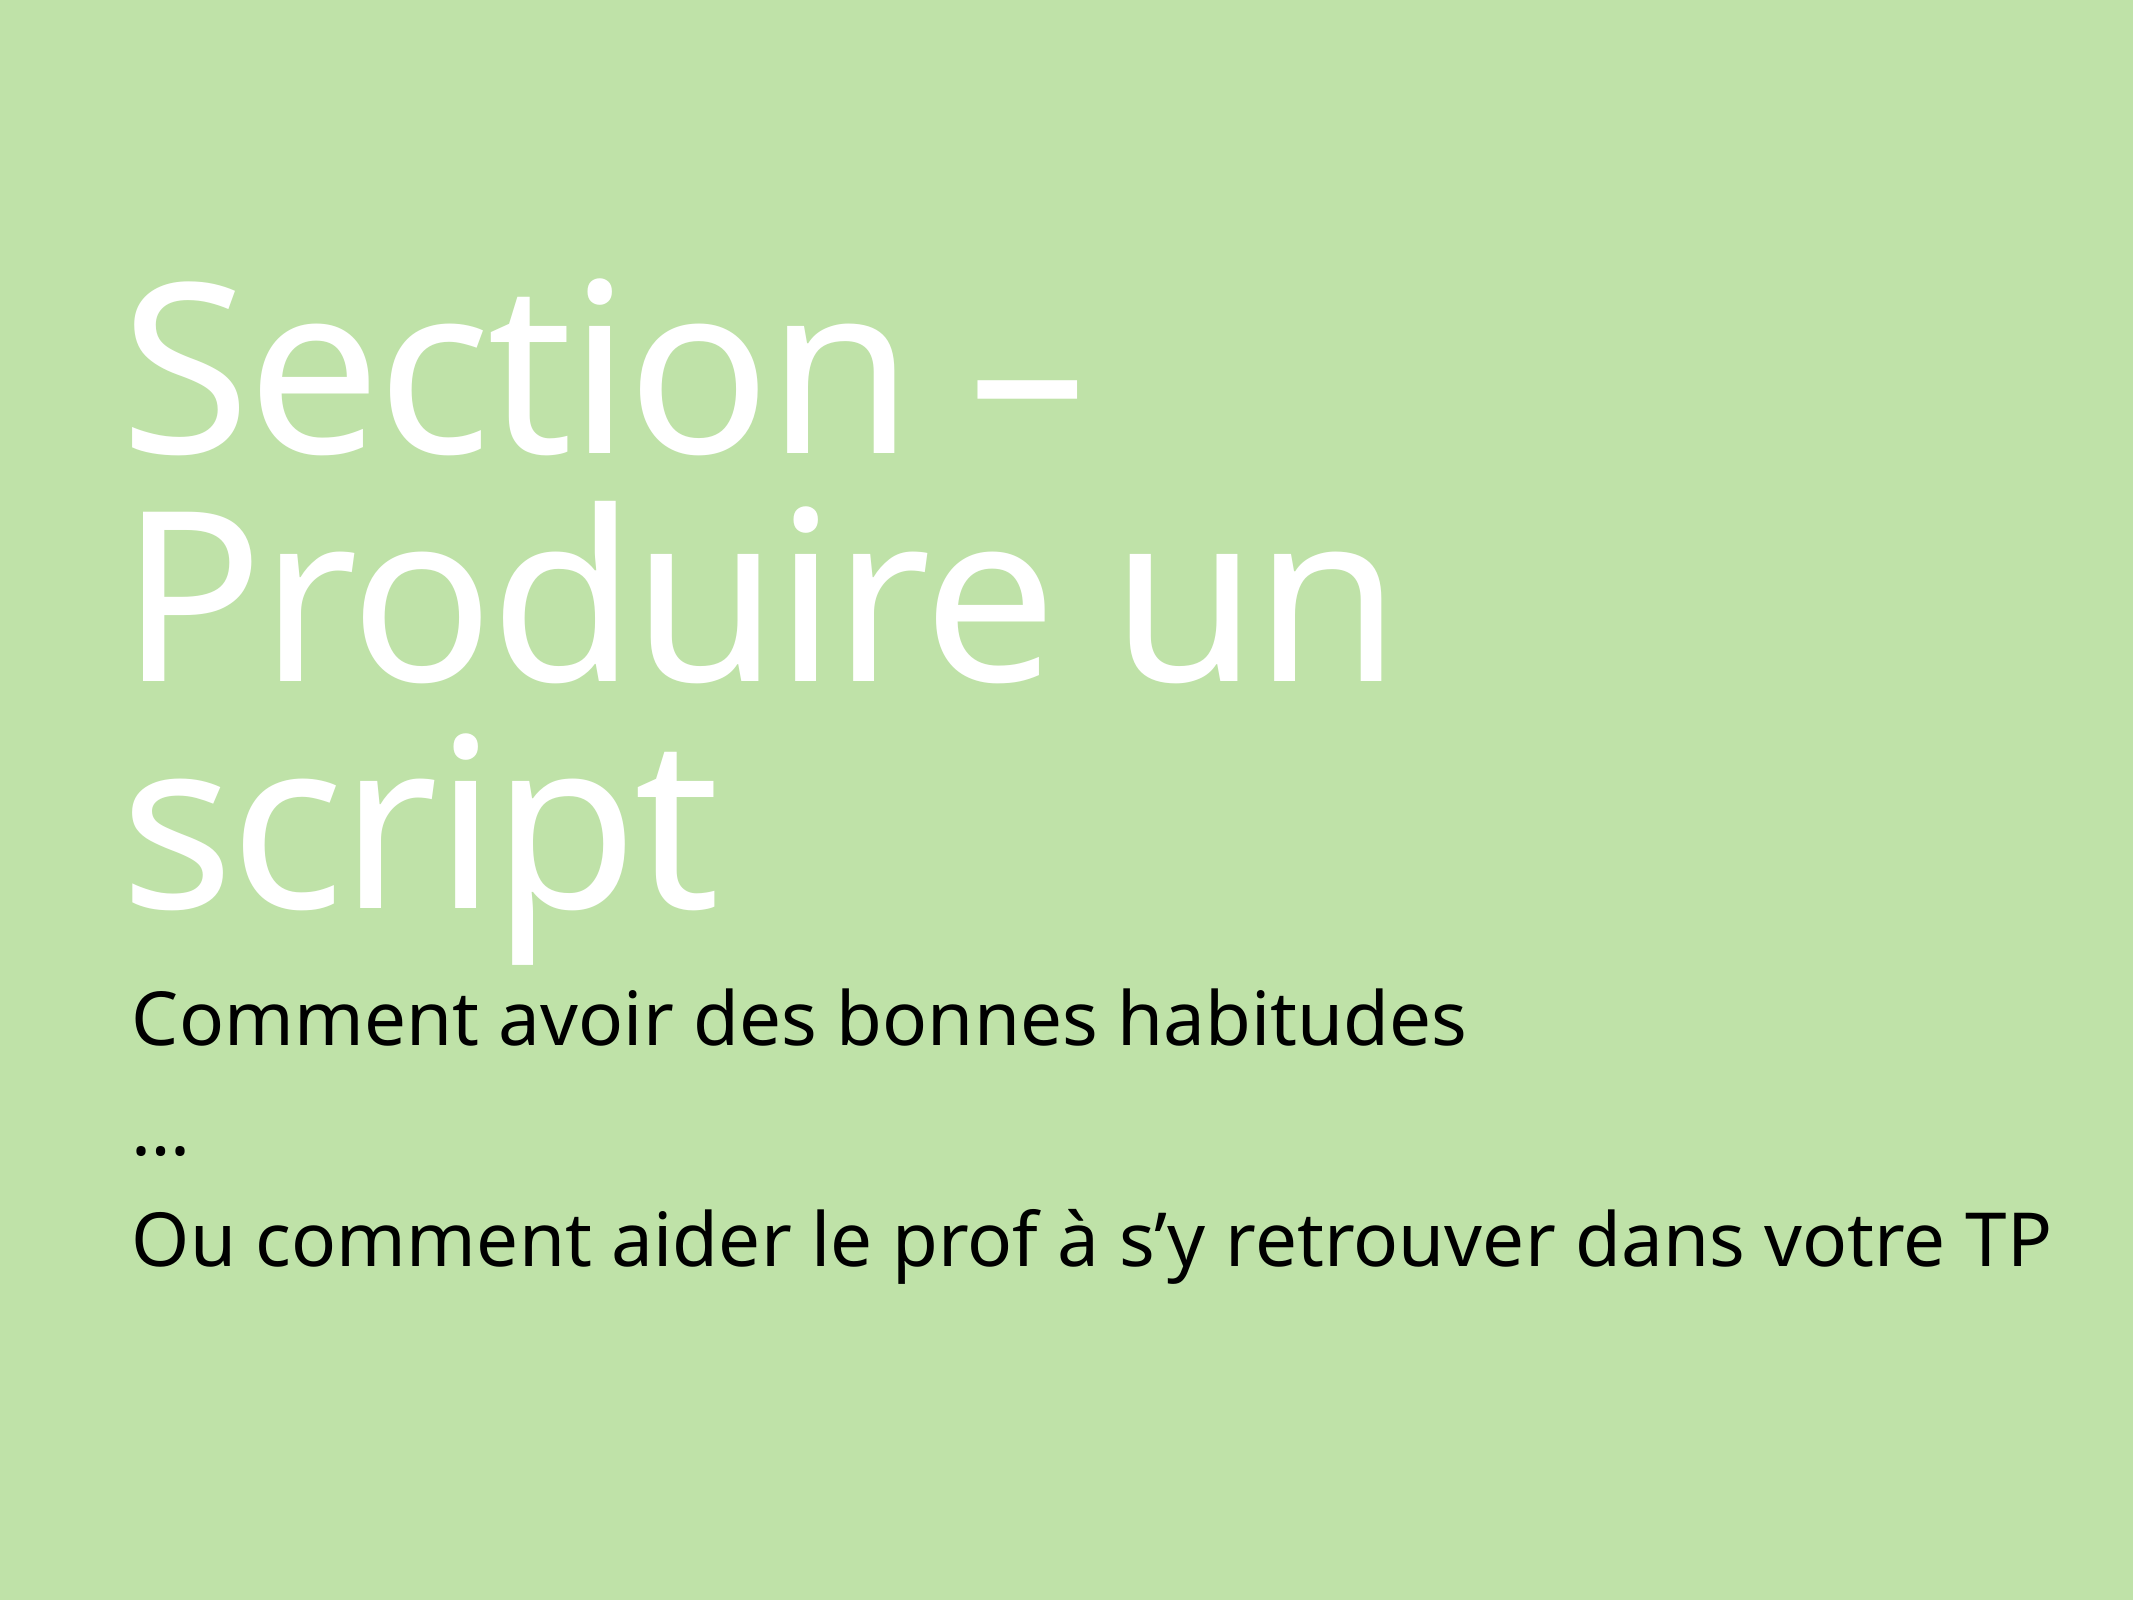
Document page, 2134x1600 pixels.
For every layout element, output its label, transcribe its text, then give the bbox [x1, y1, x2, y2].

title Section – Produire un script [105, 179, 1992, 962]
list Comment avoir des bonnes habitudes … Ou comment aider le prof à s’y retrouver dans votre TP [116, 976, 2074, 1361]
